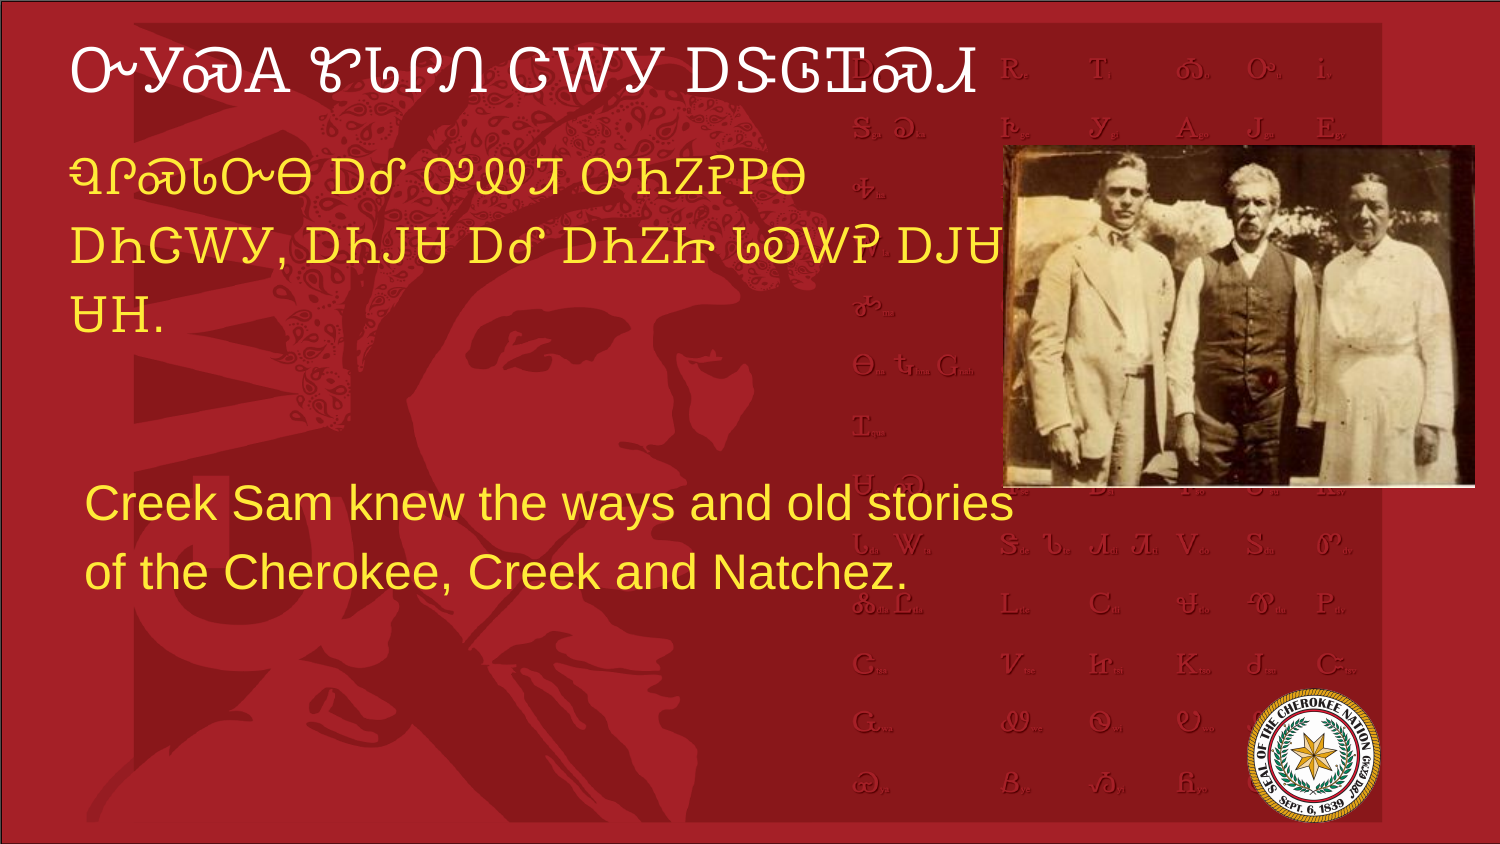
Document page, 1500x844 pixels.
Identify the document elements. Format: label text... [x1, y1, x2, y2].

list Creek Sam knew the ways and old stories of the Cherokee, Creek and Natchez. [69, 446, 1048, 743]
list ᏄᎵᏍᏓᏅᎾ ᎠᎴ ᎤᏪᏘ ᎤᏂᏃᎮᏢᎾ ᎠᏂᏣᎳᎩ, ᎠᏂᎫᏌ ᎠᎴ ᎠᏂᏃᏥ ᏓᎧᏔᎮ ᎠᎫᏌ ᏌᎻ. [53, 120, 1032, 417]
picture [0, 0, 1500, 844]
title ᏅᎩᏍᎪ ᏑᏓᎵᏁ ᏣᎳᎩ ᎠᏕᎶᏆᏍᏗ [53, 7, 1426, 121]
